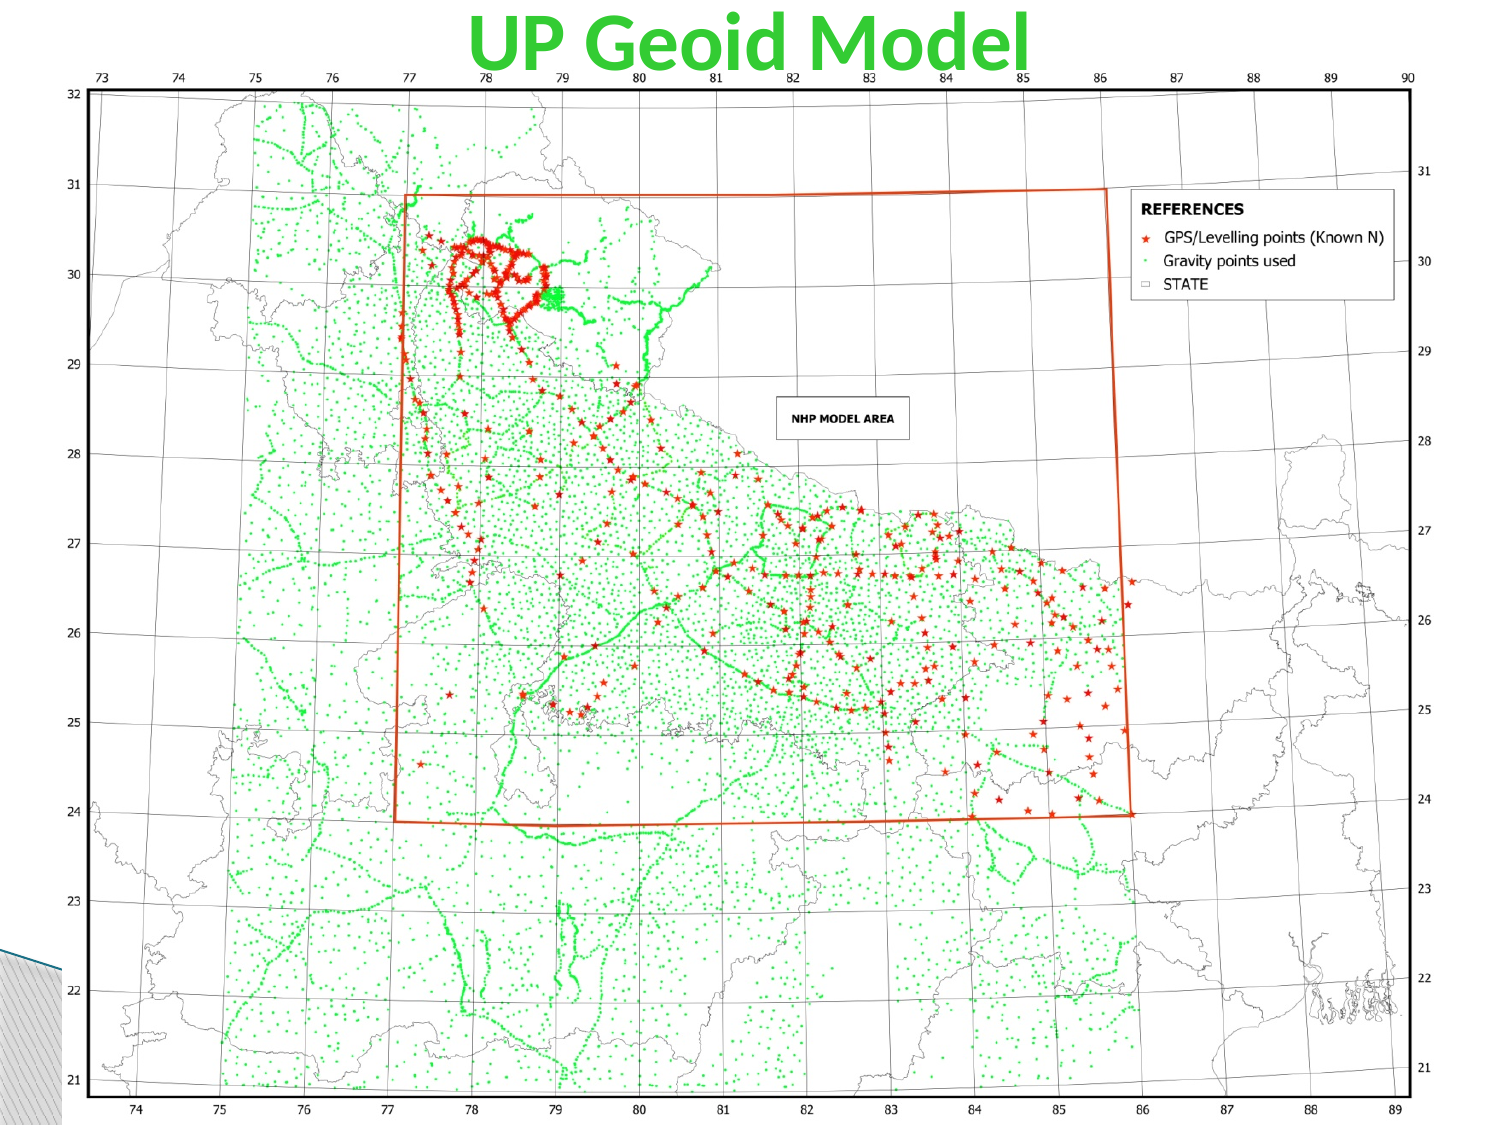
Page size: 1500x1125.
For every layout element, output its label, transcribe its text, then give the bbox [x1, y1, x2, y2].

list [61, 62, 1439, 1125]
title UP Geoid Model [125, 0, 1375, 62]
